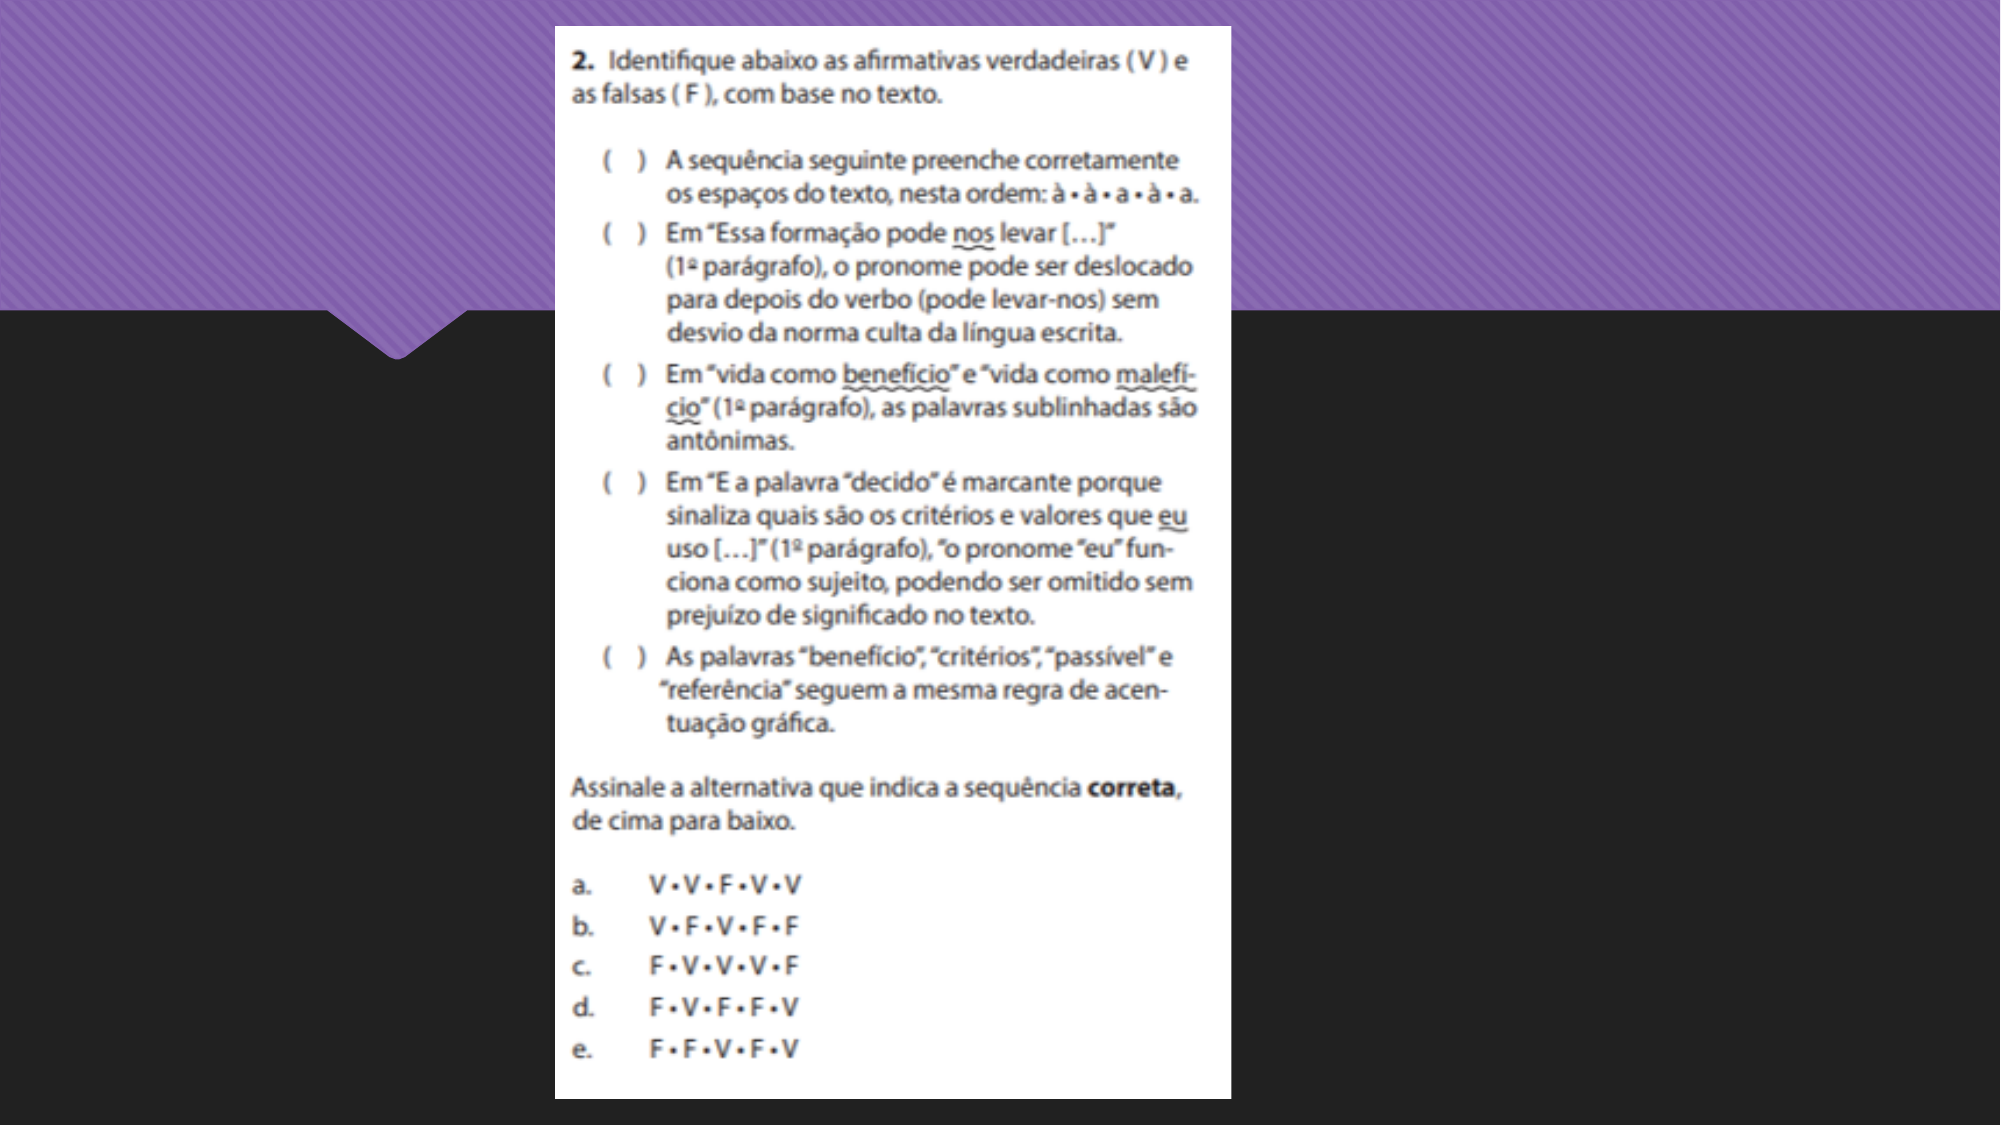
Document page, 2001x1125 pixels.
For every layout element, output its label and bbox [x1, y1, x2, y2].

picture [554, 26, 1232, 1099]
